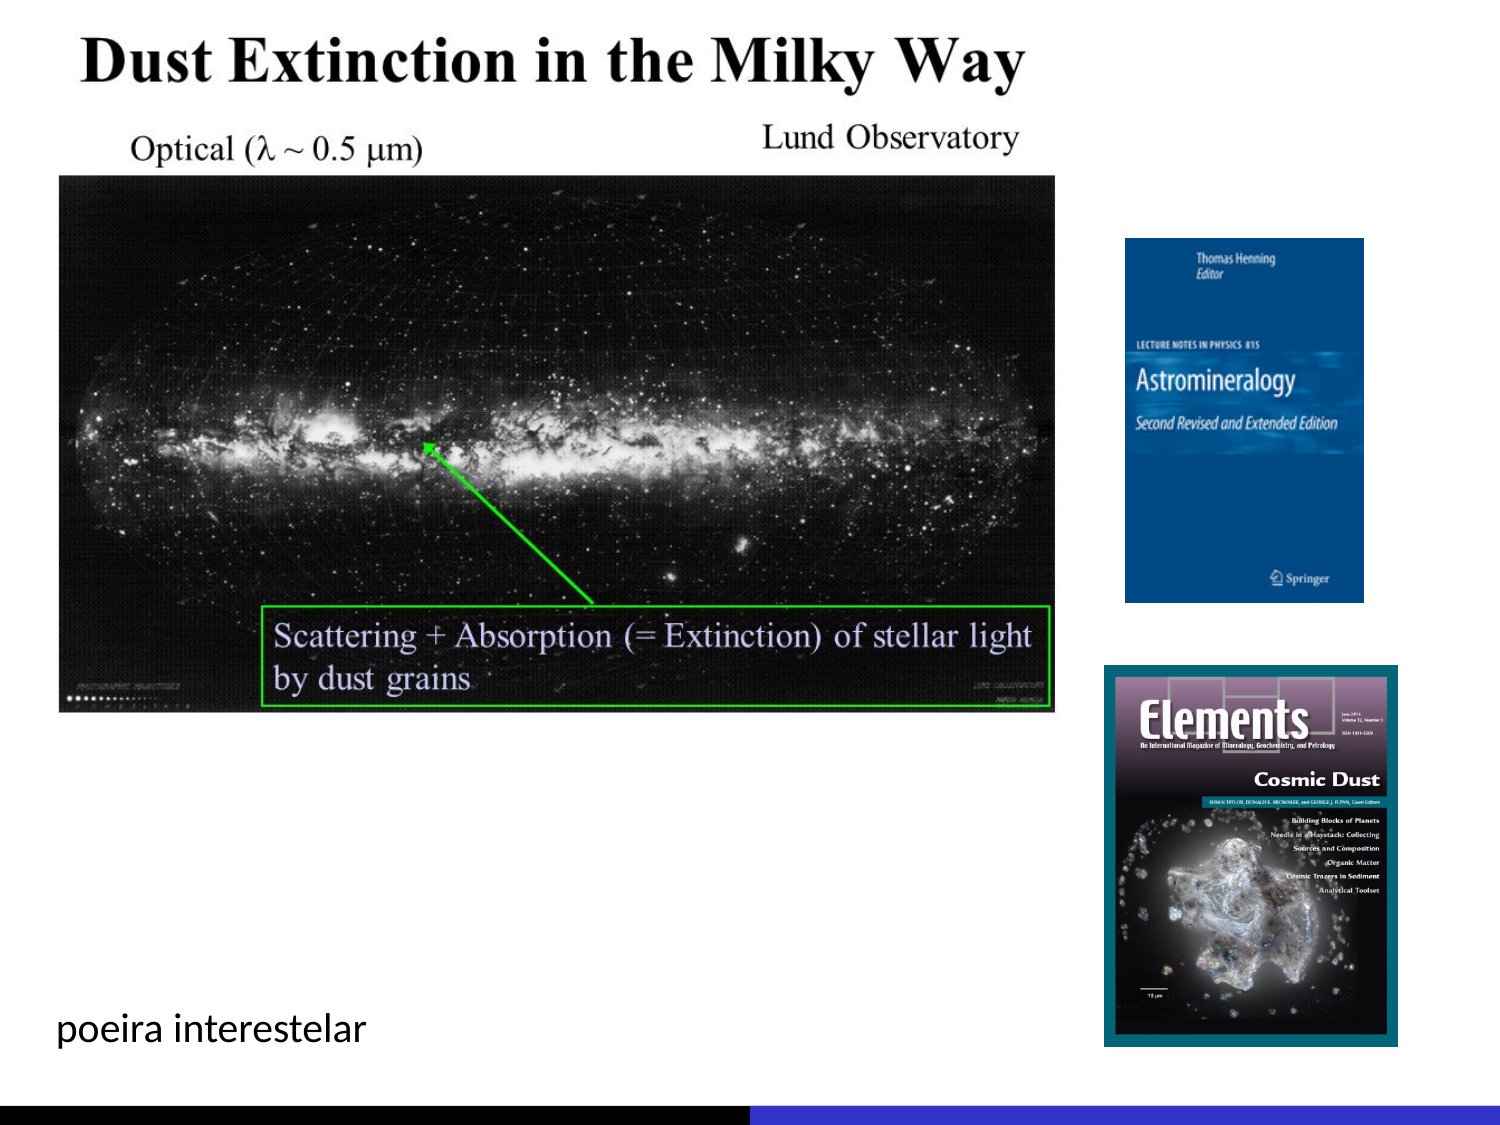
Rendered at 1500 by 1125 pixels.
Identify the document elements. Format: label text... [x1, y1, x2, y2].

picture [21, 30, 1094, 755]
text_box [0, 1105, 749, 1125]
picture [1104, 665, 1398, 1048]
picture [1124, 238, 1365, 604]
text_box [749, 1105, 1500, 1125]
text_box poeira interestelar [41, 993, 1406, 1059]
